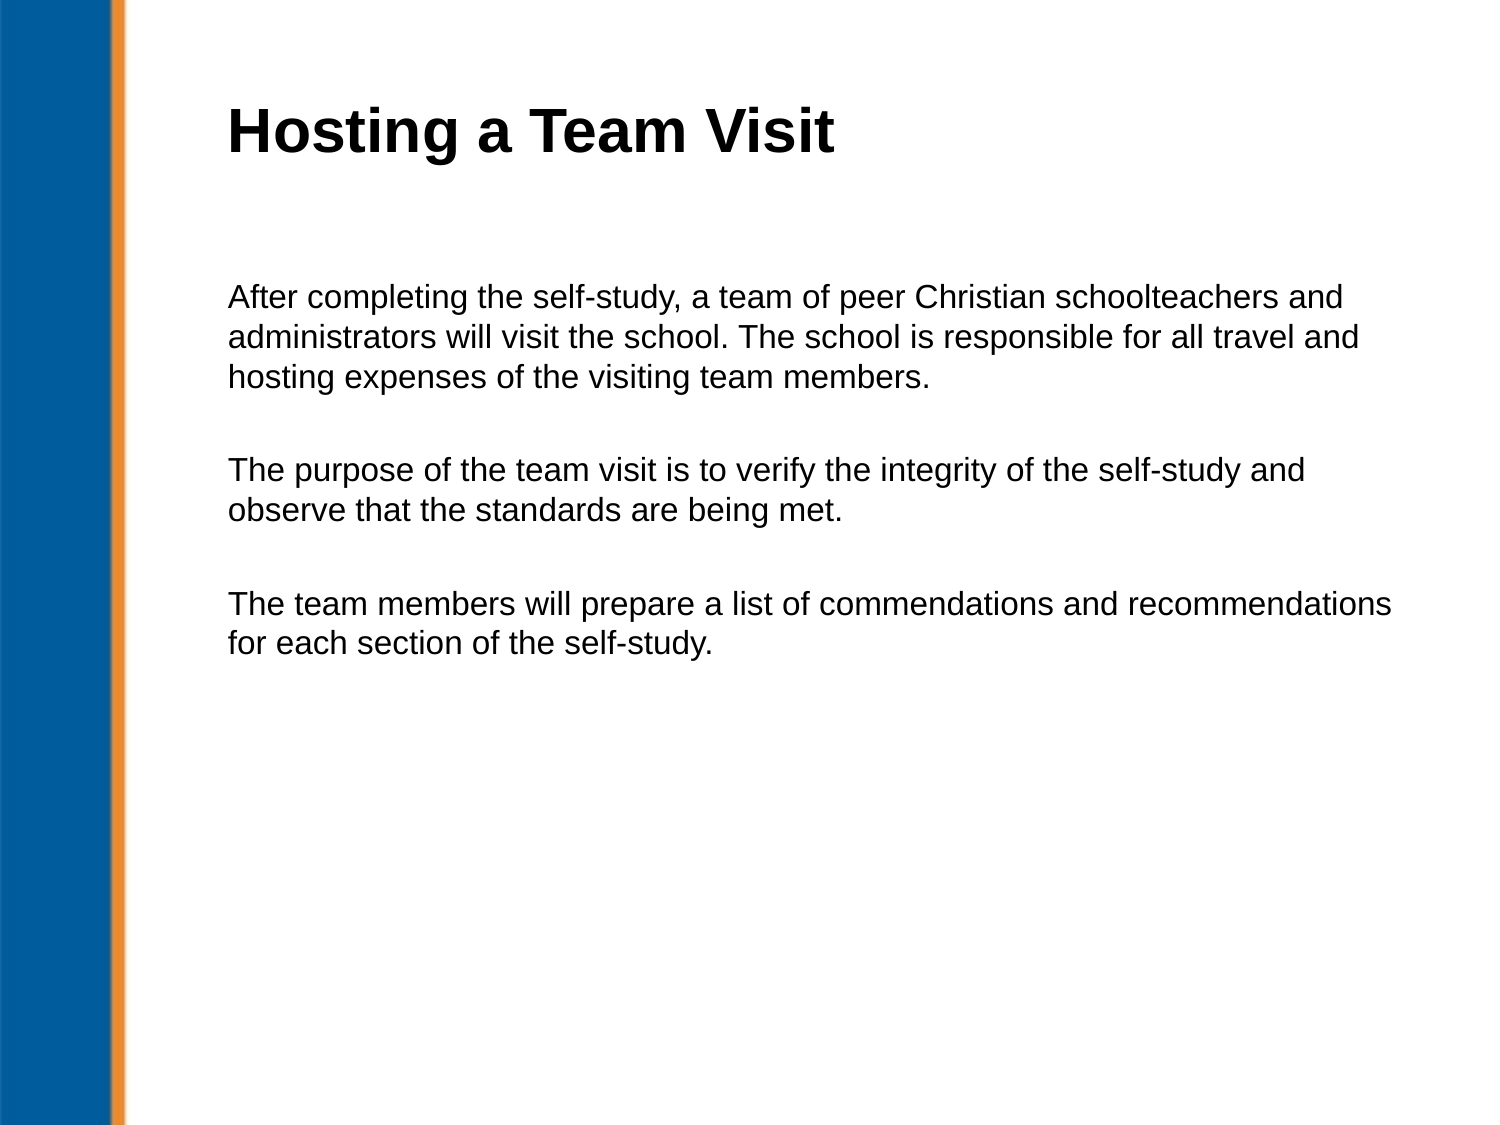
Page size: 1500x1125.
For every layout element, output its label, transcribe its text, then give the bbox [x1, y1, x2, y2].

list After completing the self-study, a team of peer Christian schoolteachers and administrators will visit the school. The school is responsible for all travel and hosting expenses of the visiting team members. The purpose of the team visit is to verify the integrity of the self-study and observe that the standards are being met. The team members will prepare a list of commendations and recommendations for each section of the self-study. [213, 268, 1425, 943]
picture [0, 0, 1500, 1125]
title Hosting a Team Visit [213, 82, 1425, 185]
